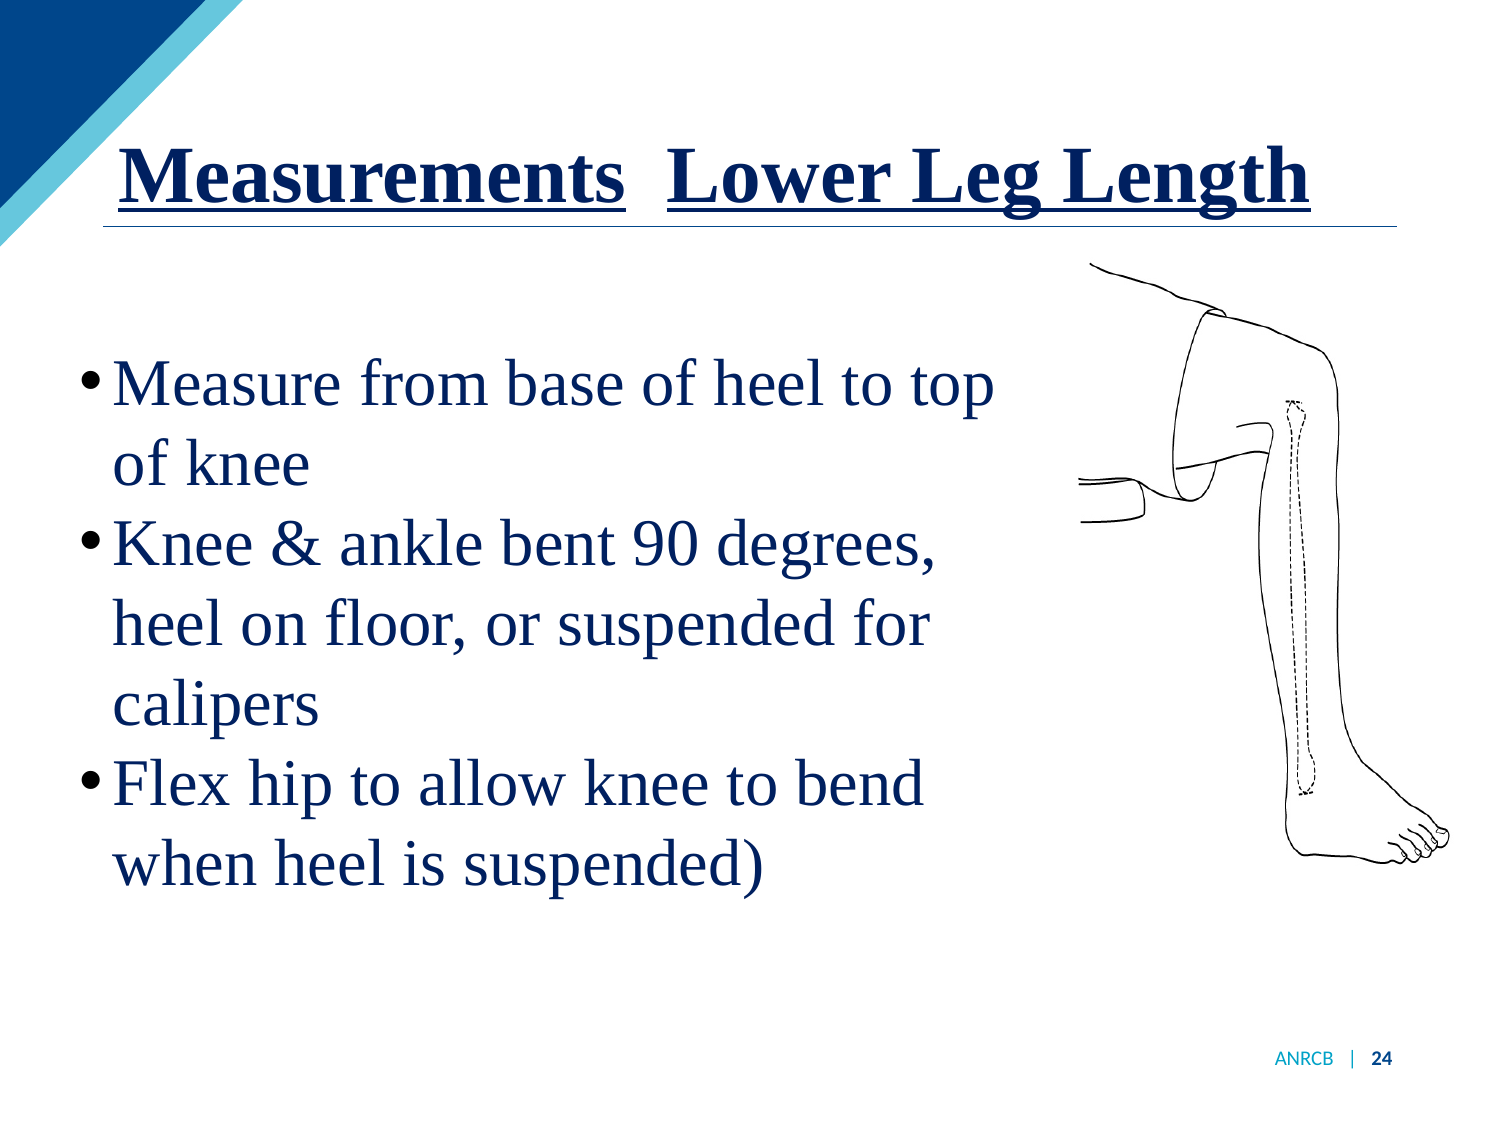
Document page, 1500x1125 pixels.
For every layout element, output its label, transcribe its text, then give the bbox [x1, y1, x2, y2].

title Measurements Lower Leg Length [103, 59, 1397, 227]
picture [1045, 249, 1463, 876]
text_box Measure from base of heel to top of knee Knee & ankle bent 90 degrees, heel on floor, or suspended for calipers Flex hip to allow knee to bend when heel is suspended) [31, 272, 1015, 966]
text_box ANRCB | 24 [1159, 1041, 1408, 1073]
